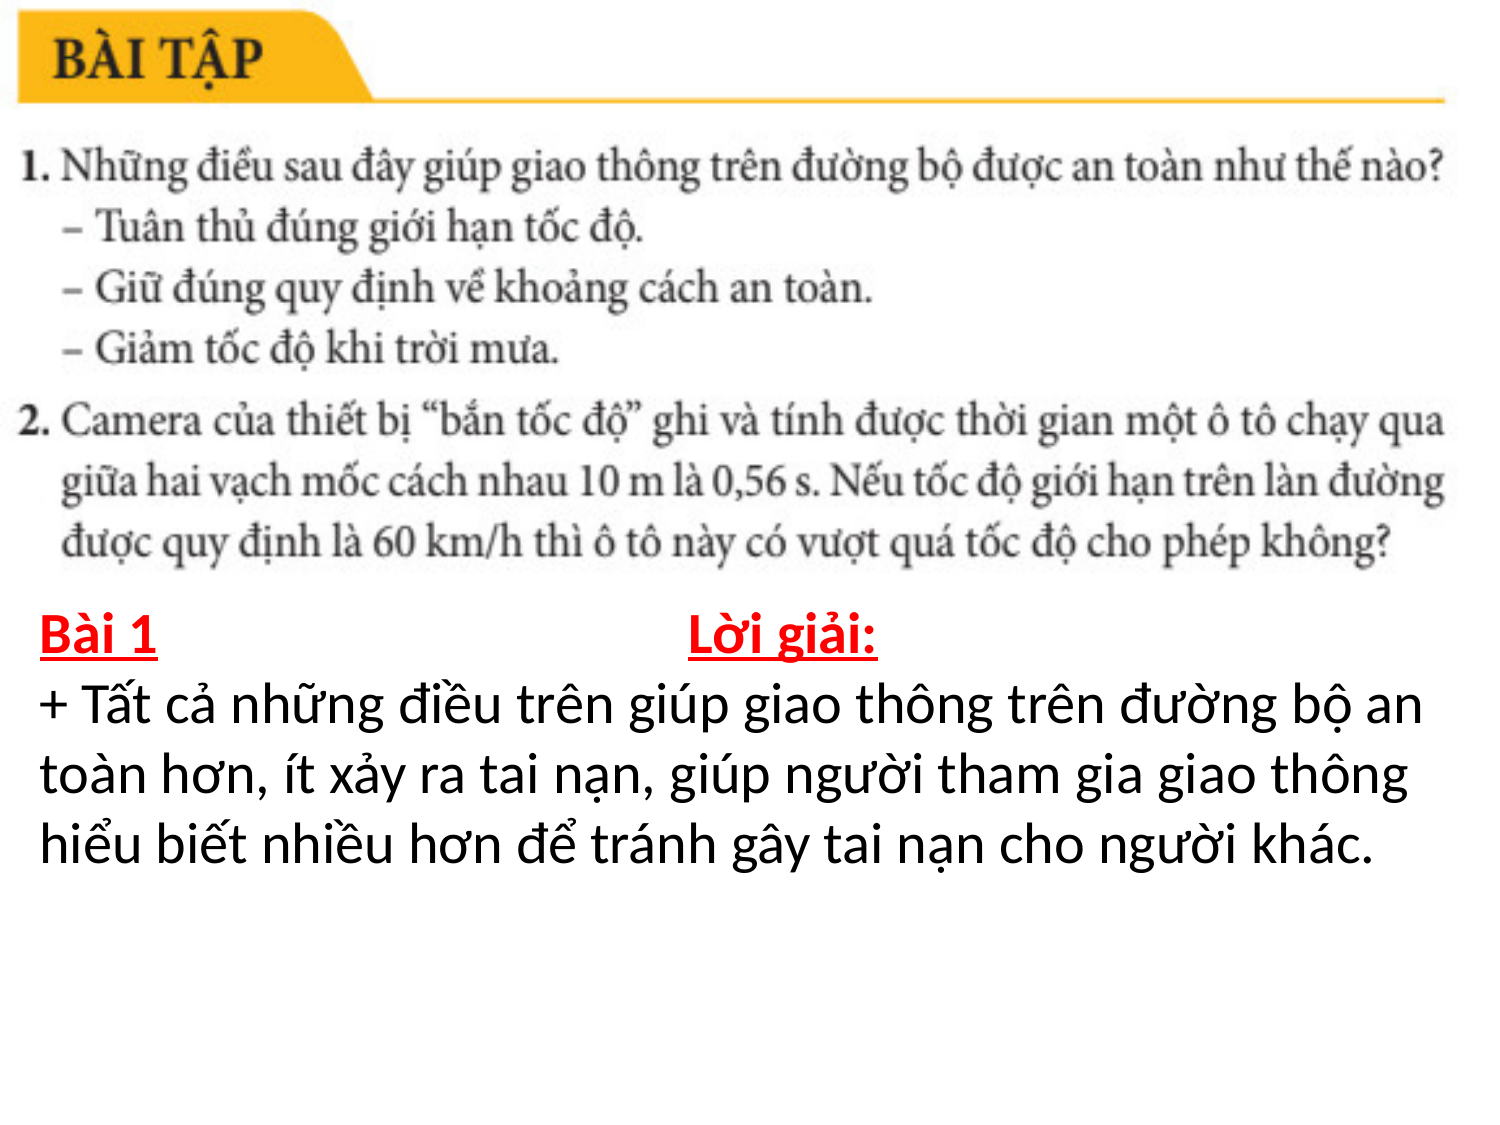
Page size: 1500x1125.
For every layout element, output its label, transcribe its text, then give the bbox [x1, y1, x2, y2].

picture [0, 0, 1469, 607]
text_box Bài 1 Lời giải: + Tất cả những điều trên giúp giao thông trên đường bộ an toàn hơn, ít xảy ra tai nạn, giúp người tham gia giao thông hiểu biết nhiều hơn để tránh gây tai nạn cho người khác. [24, 614, 1469, 883]
